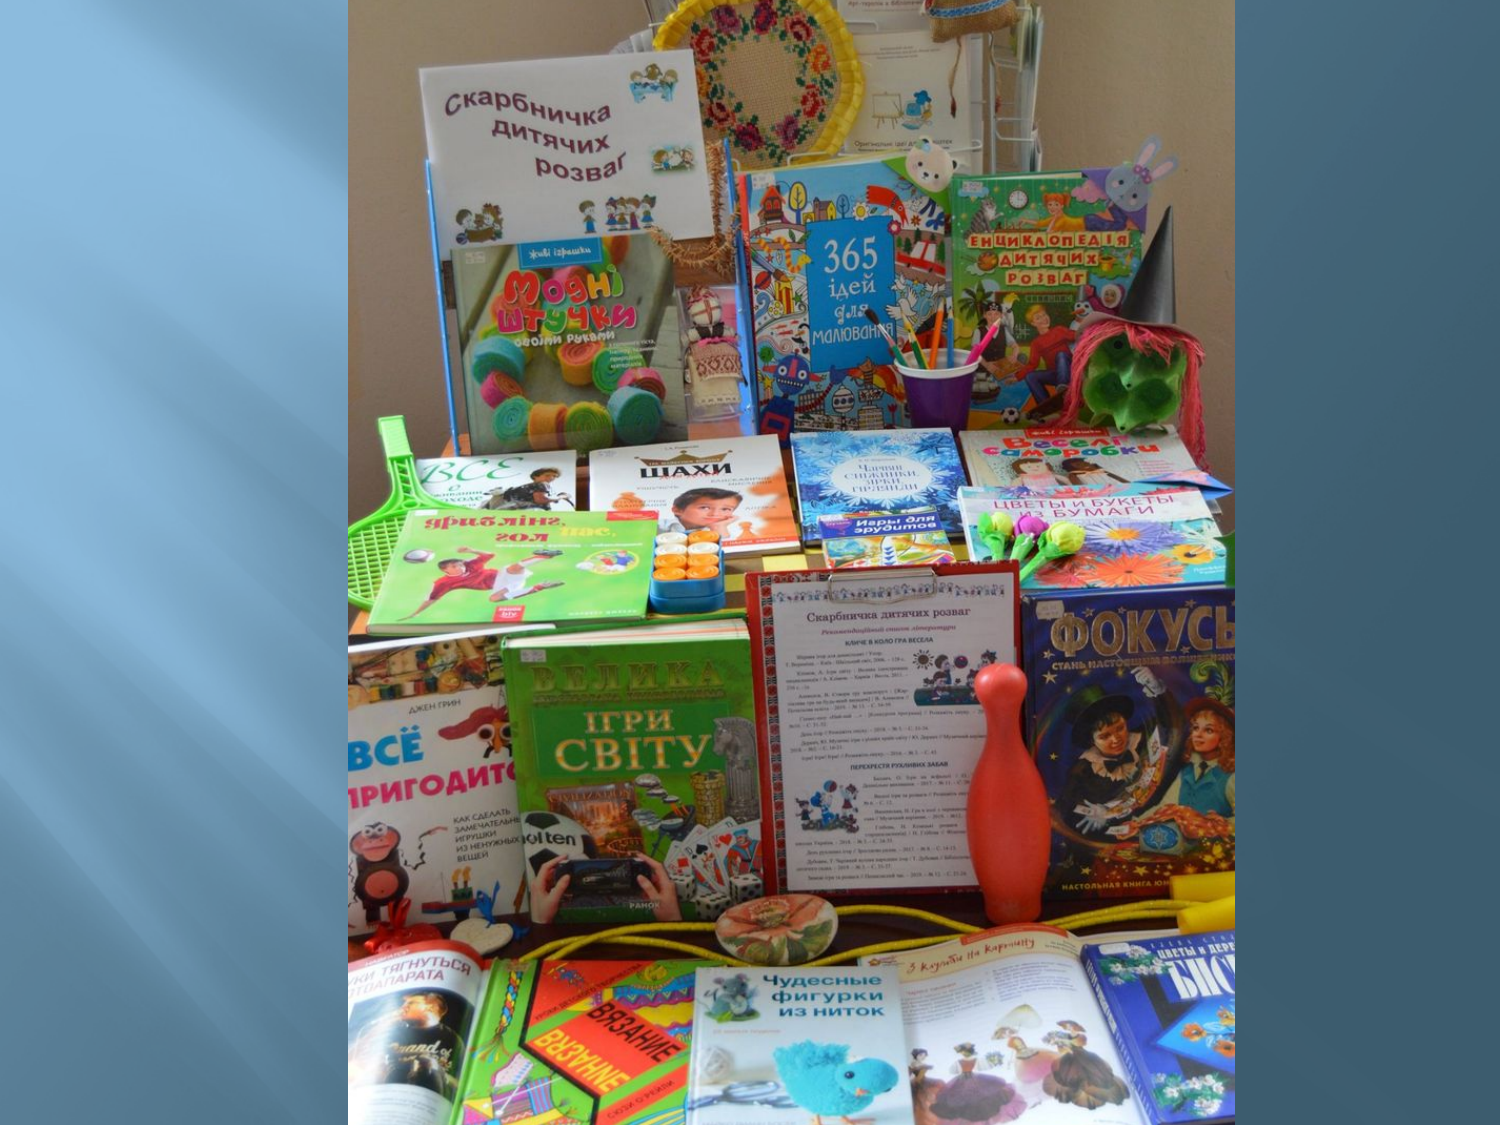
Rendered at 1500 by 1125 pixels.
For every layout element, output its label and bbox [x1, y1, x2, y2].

picture [348, 0, 1235, 1125]
